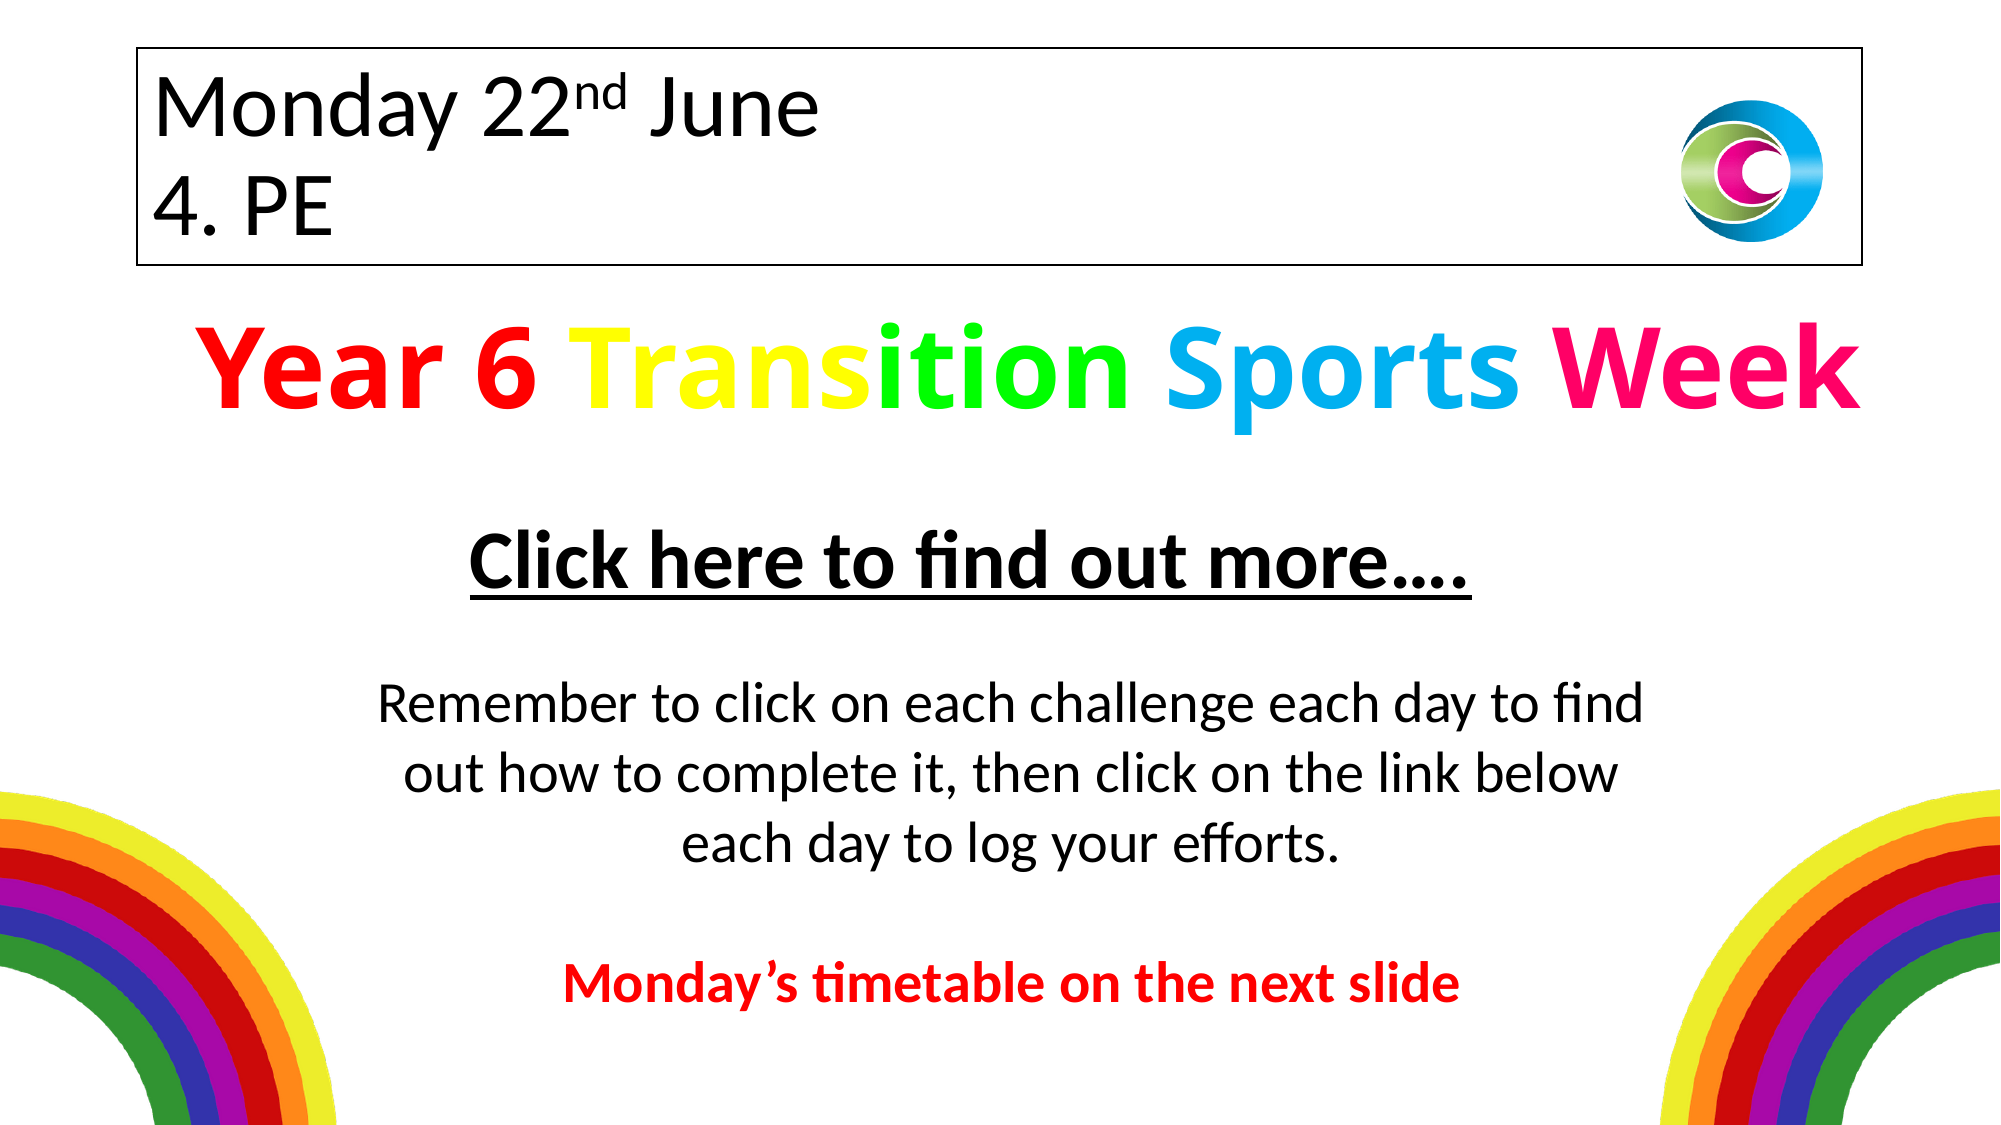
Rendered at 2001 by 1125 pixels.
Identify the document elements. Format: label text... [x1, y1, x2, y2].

picture [1653, 81, 1850, 262]
text_box Remember to click on each challenge each day to find out how to complete it, then click on the link below each day to log your efforts. Monday’s timetable on the next slide [350, 656, 1673, 1022]
text_box Monday 22nd June 4. PE [136, 47, 1863, 266]
text_box Year 6 Transition Sports Week [56, 288, 2000, 439]
text_box Click here to find out more…. [454, 498, 1488, 613]
picture [1659, 788, 2000, 1125]
picture [0, 790, 337, 1125]
